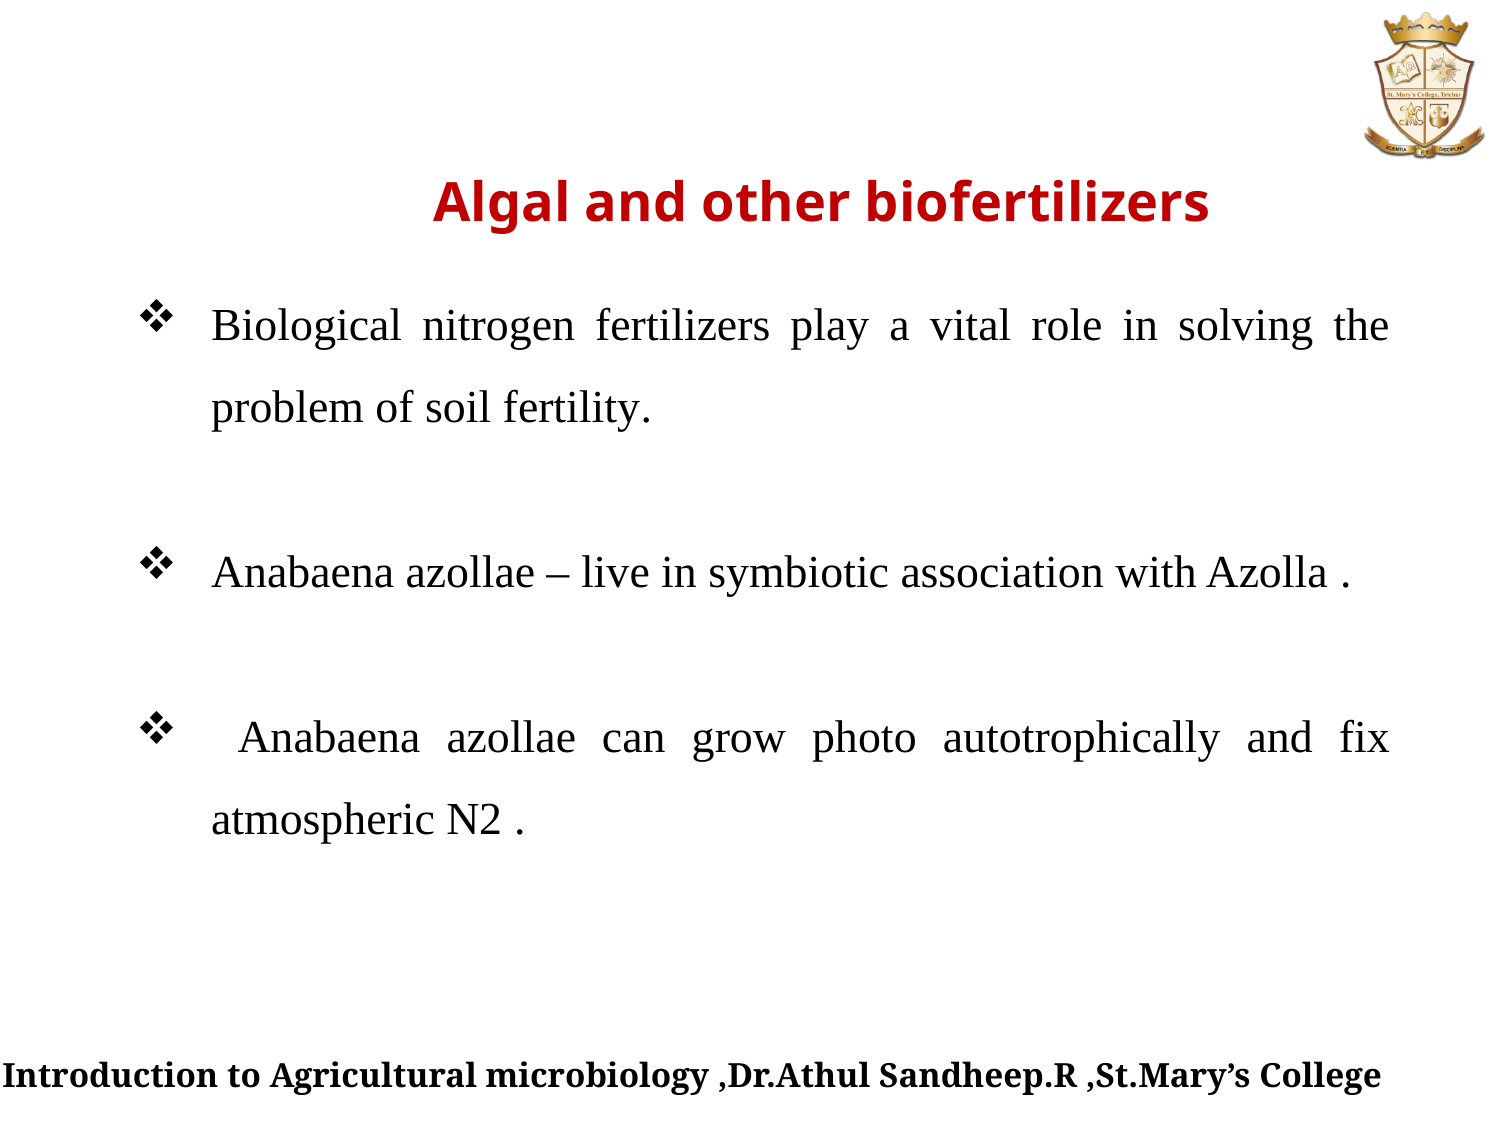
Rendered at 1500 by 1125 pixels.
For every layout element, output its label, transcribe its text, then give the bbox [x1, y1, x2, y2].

text_box Algal and other biofertilizers [189, 91, 1469, 241]
text_box Biological nitrogen fertilizers play a vital role in solving the problem of soil fertility. Anabaena azollae – live in symbiotic association with Azolla . Anabaena azollae can grow photo autotrophically and fix atmospheric N2 . [121, 259, 1406, 852]
picture [1342, 0, 1500, 183]
text_box Introduction to Agricultural microbiology ,Dr.Athul Sandheep.R ,St.Mary’s College [0, 1046, 1400, 1102]
